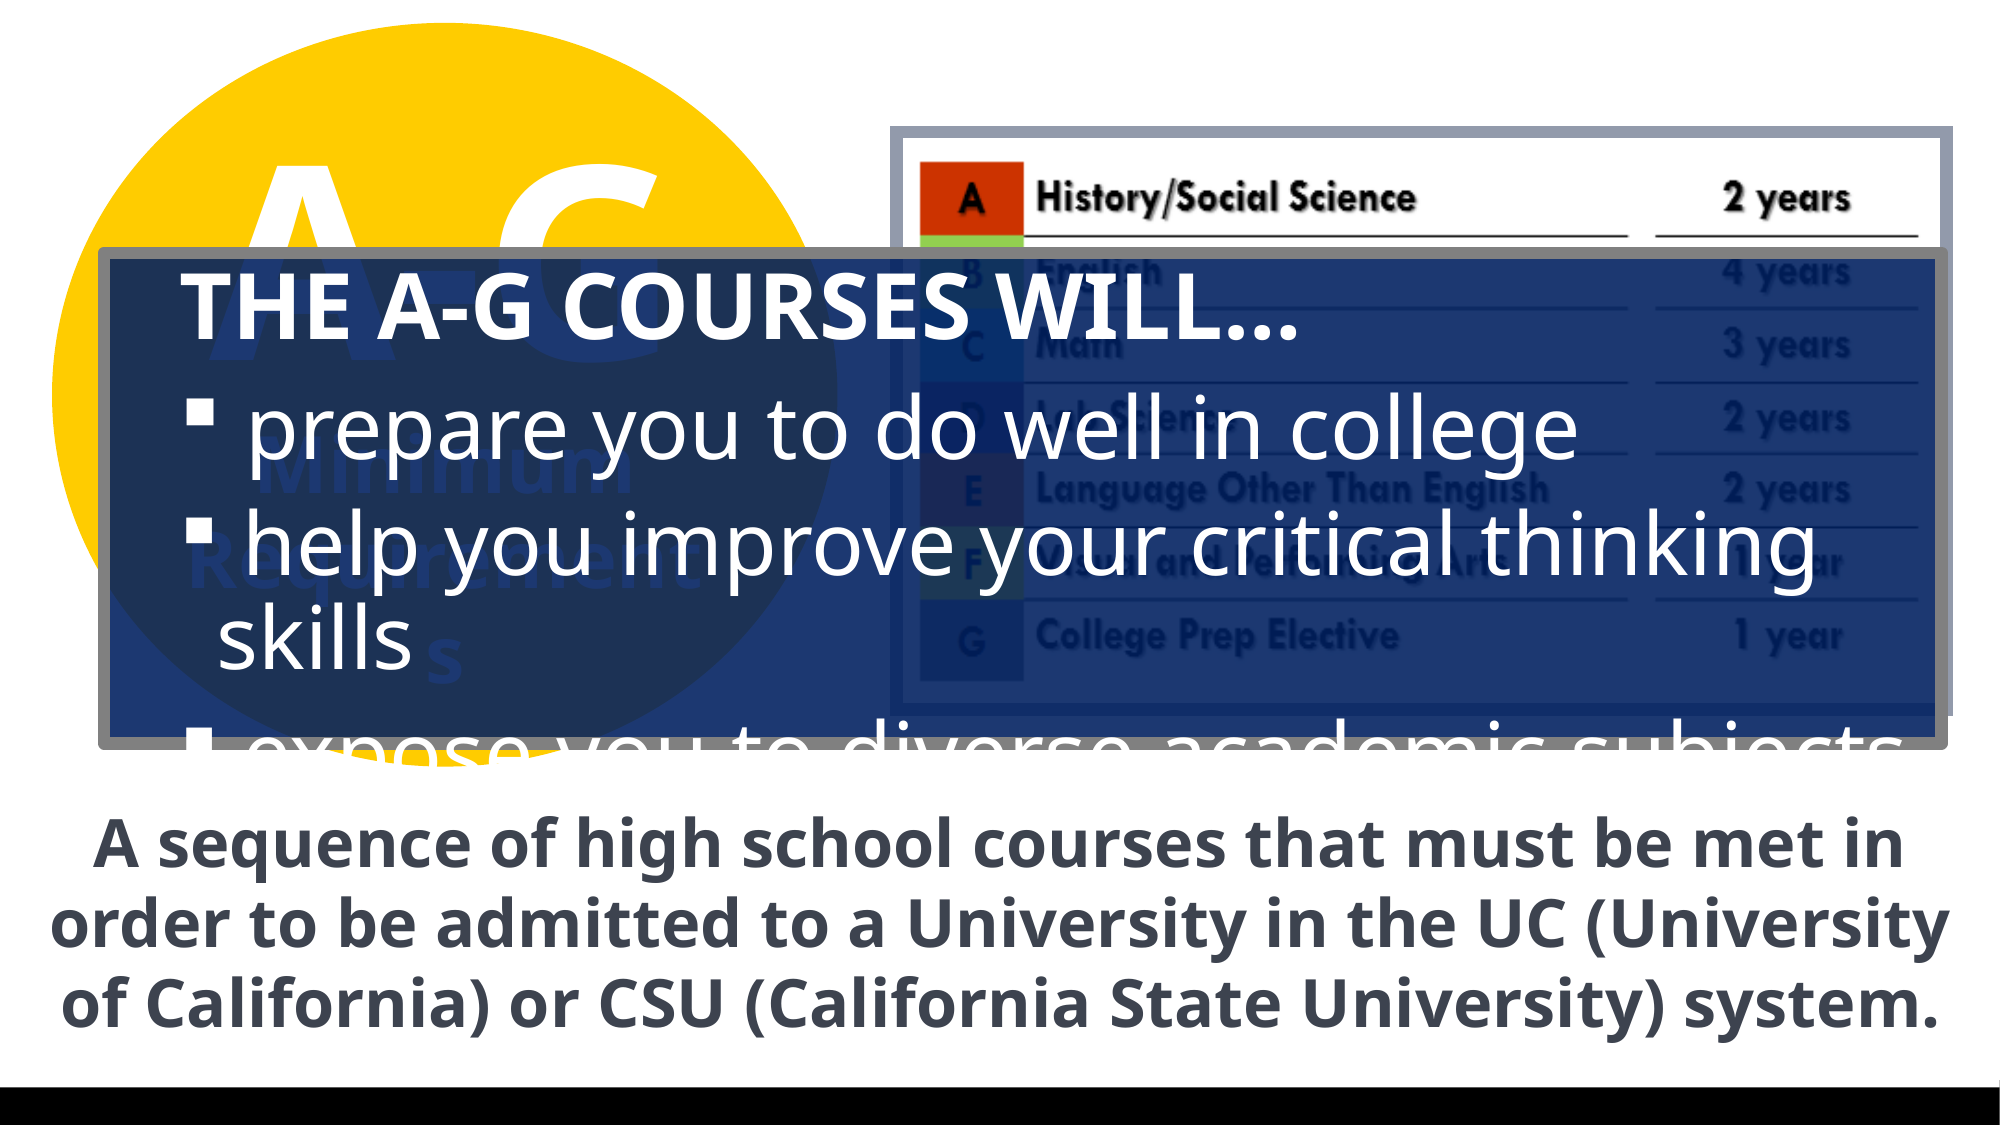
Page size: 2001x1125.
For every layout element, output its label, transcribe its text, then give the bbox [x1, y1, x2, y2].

list THE A-G COURSES WILL… prepare you to do well in college help you improve your critical thinking skills expose you to diverse academic subjects [104, 252, 1942, 744]
picture [902, 138, 1941, 704]
text_box A-G Minimum Requirements [50, 21, 809, 582]
text_box A sequence of high school courses that must be met in order to be admitted to a University in the UC (University of California) or CSU (California State University) system. [33, 793, 1969, 1049]
text_box A-G Minimum Requirements [306, 744, 583, 768]
